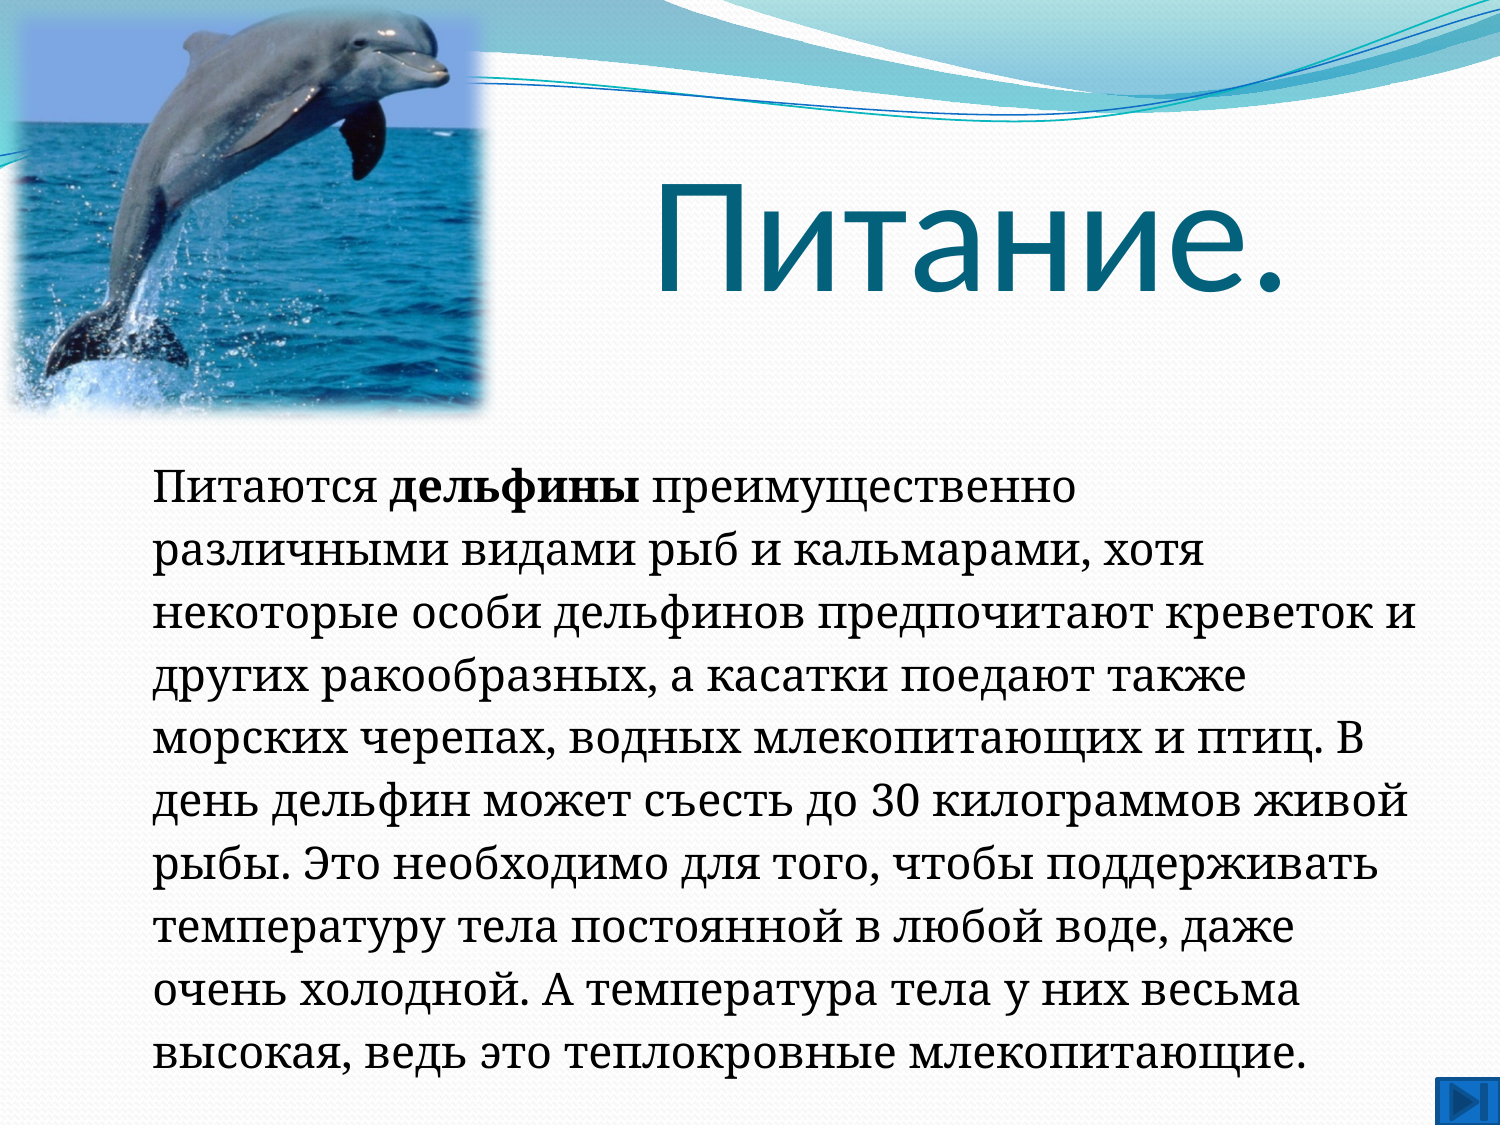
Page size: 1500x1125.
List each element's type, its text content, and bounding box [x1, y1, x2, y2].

list Питаются дельфины преимущественно различными видами рыб и кальмарами, хотя некоторые особи дельфинов предпочитают креветок и других ракообразных, а касатки поедают также морских черепах, водных млекопитающих и птиц. В день дельфин может съесть до 30 килограммов живой рыбы. Это необходимо для того, чтобы поддерживать температуру тела постоянной в любой воде, даже очень холодной. А температура тела у них весьма высокая, ведь это теплокровные млекопитающие. [137, 450, 1438, 1100]
title Питание. [650, 137, 1350, 325]
picture [0, 0, 497, 426]
text_box [1435, 1077, 1500, 1125]
